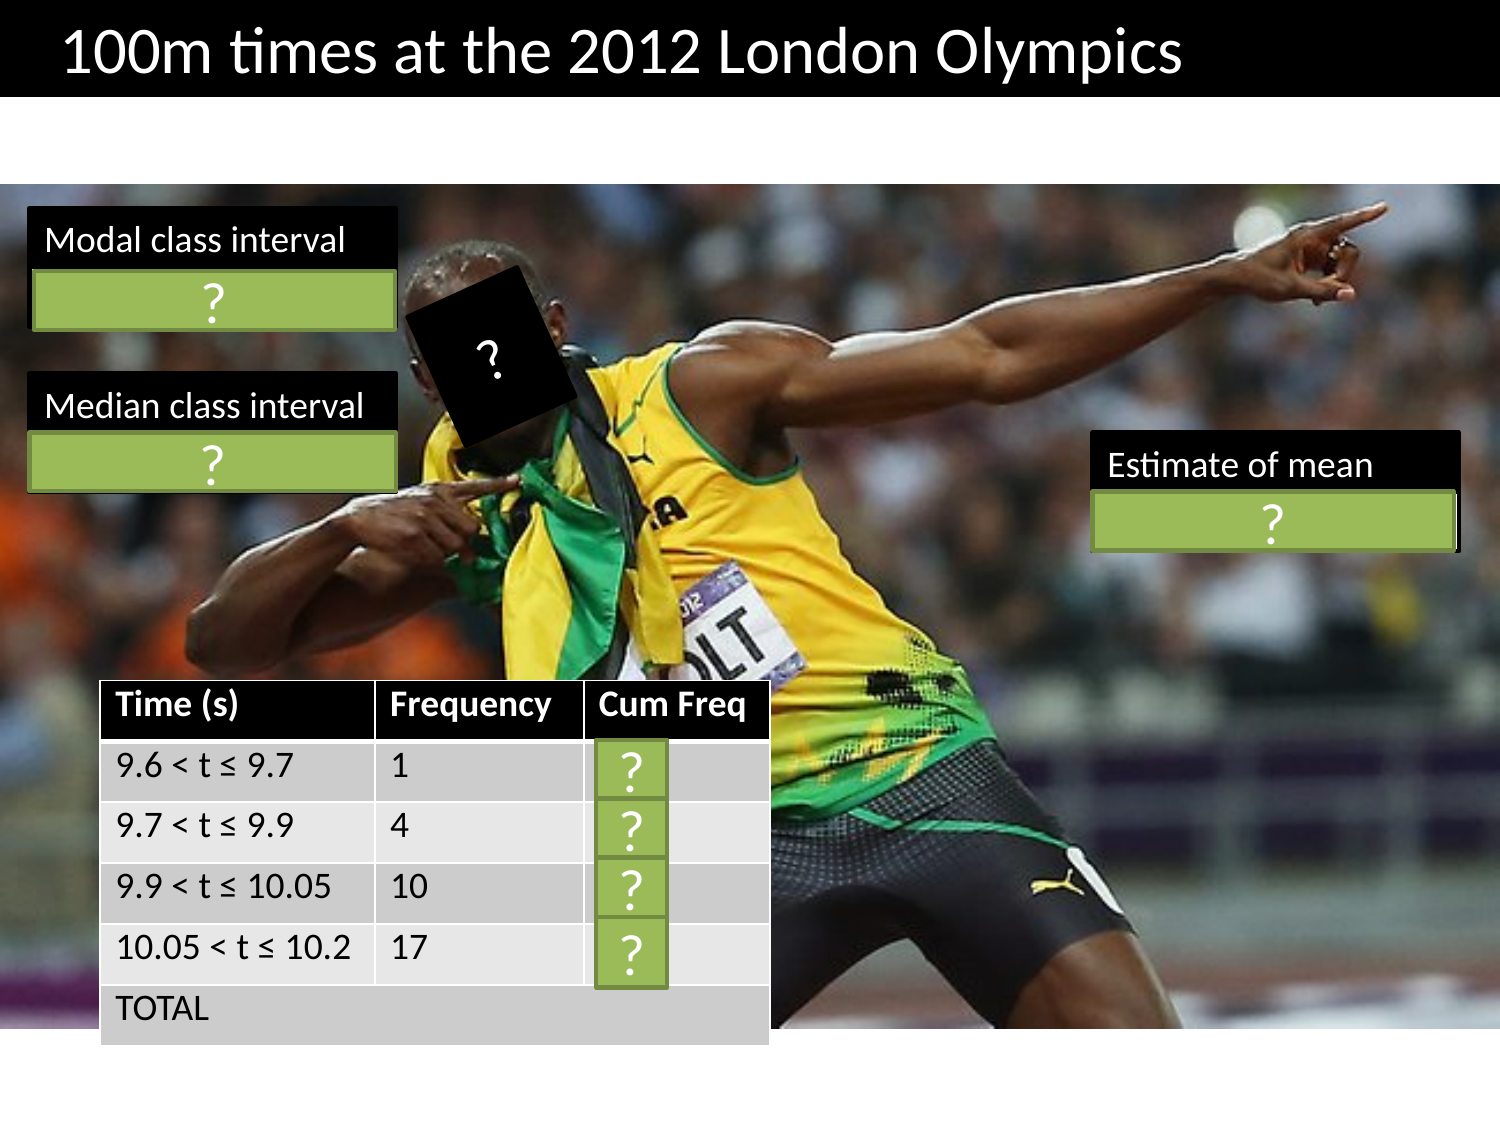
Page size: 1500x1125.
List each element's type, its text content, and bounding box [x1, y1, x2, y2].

table_cell TOTAL [101, 1038, 769, 1045]
picture [0, 184, 1500, 1030]
text_box 100m times at the 2012 London Olympics [0, 0, 1500, 97]
